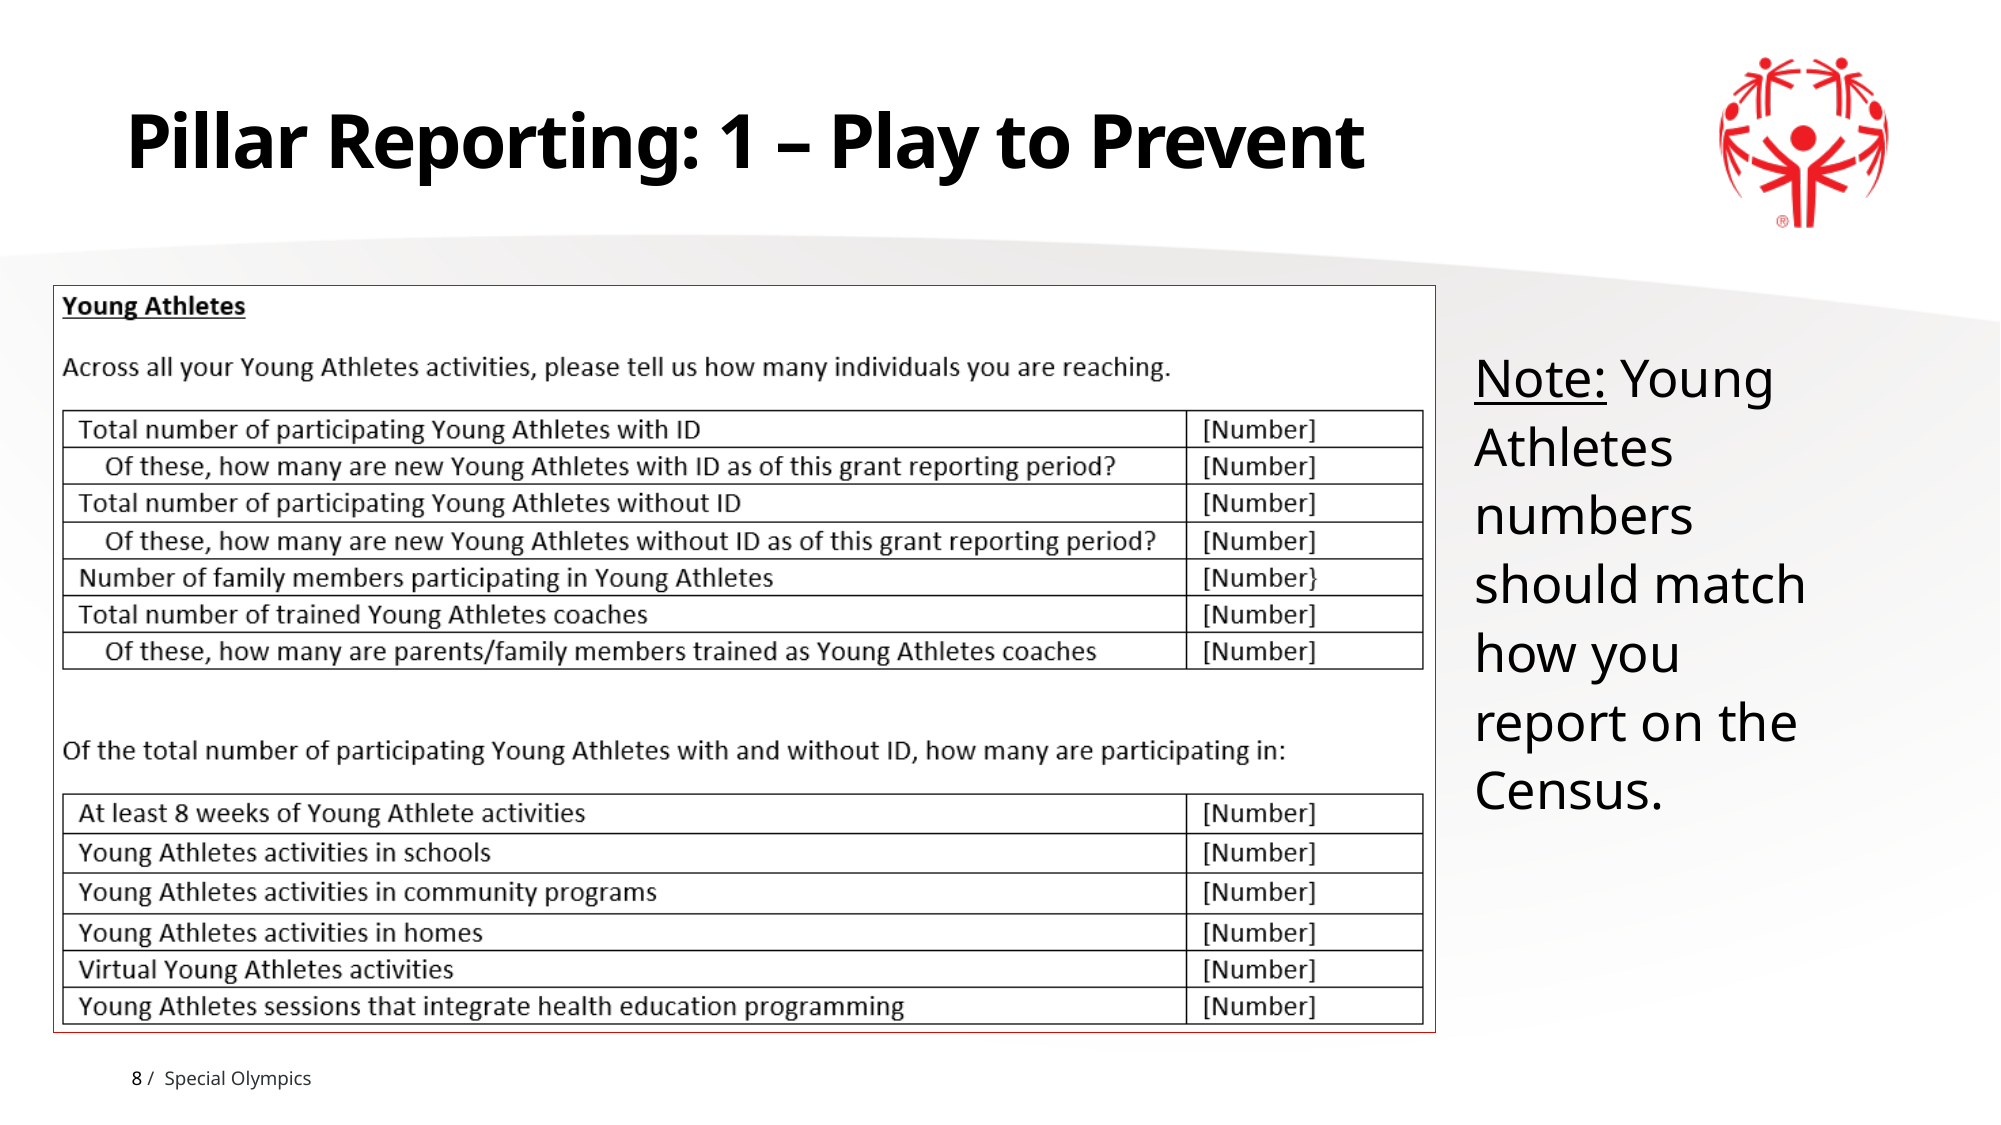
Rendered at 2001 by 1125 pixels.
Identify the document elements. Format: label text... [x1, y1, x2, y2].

picture [0, 0, 2001, 1125]
list Note: Young Athletes numbers should match how you report on the Census. [1468, 333, 1850, 1018]
slide_number 8 / Special Olympics [121, 1061, 887, 1093]
title Pillar Reporting: 1 – Play to Prevent [119, 60, 1662, 232]
